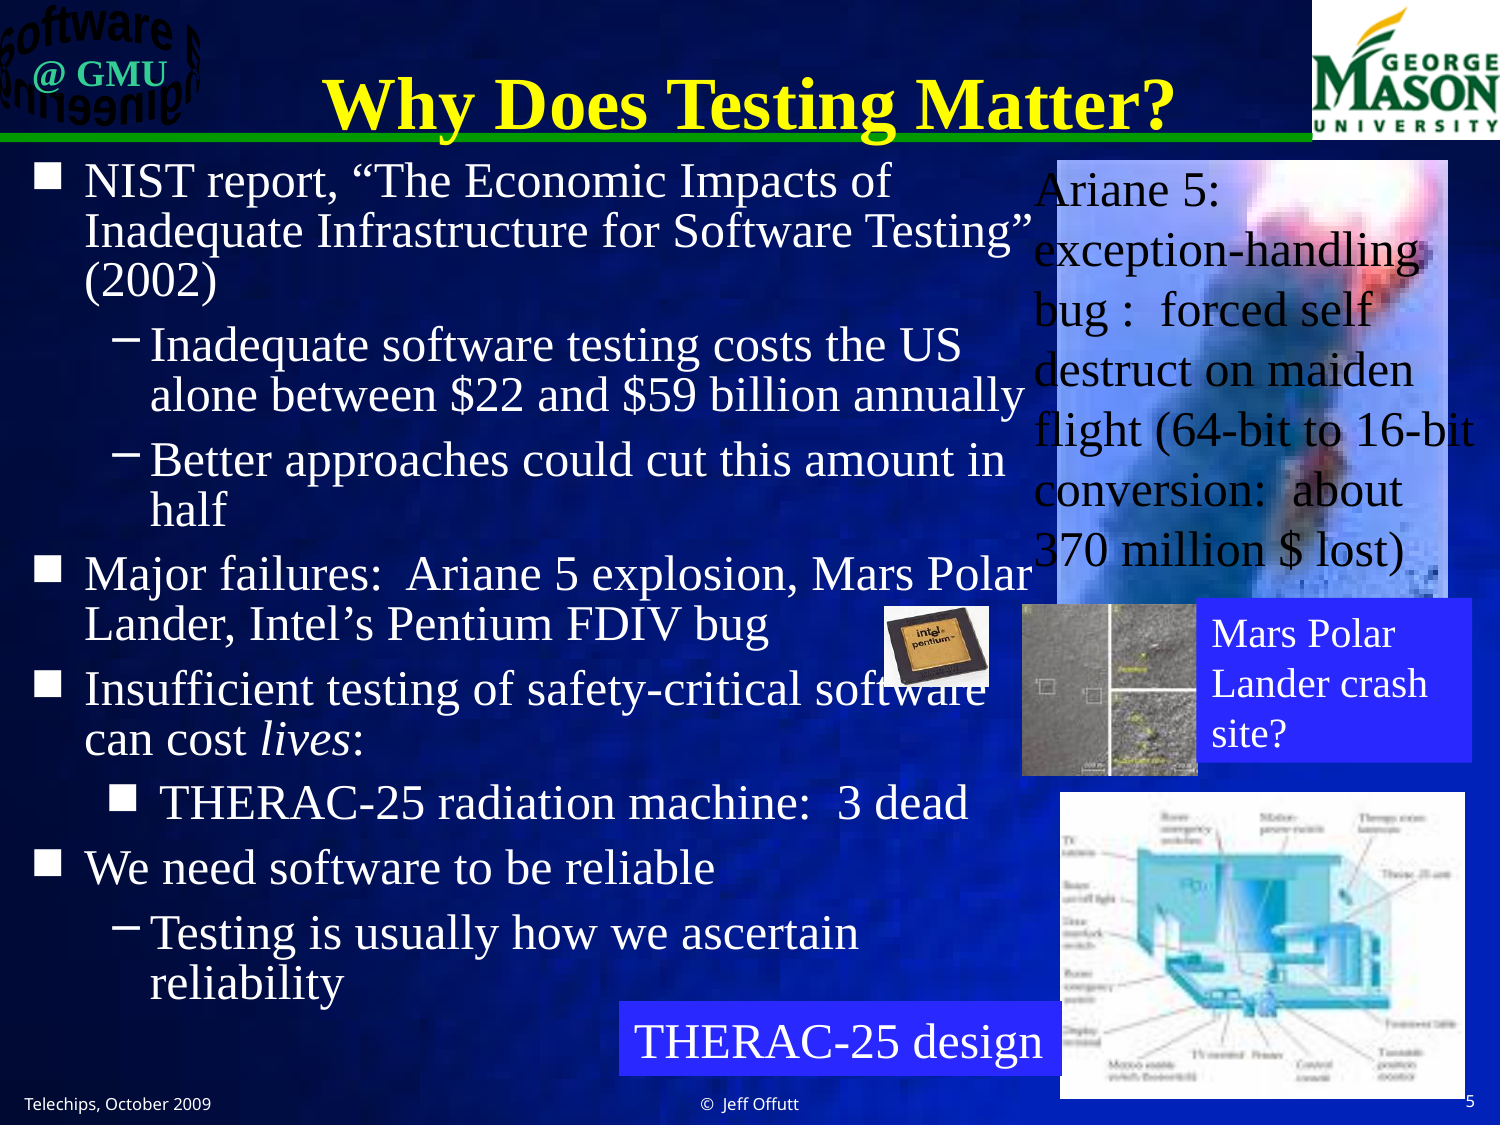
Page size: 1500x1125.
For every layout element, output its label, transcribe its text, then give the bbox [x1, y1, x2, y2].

text_box NIST report, “The Economic Impacts of Inadequate Infrastructure for Software Testing” (2002) Inadequate software testing costs the US alone between $22 and $59 billion annually Better approaches could cut this amount in half Major failures: Ariane 5 explosion, Mars Polar Lander, Intel’s Pentium FDIV bug Insufficient testing of safety-critical software can cost lives: THERAC-25 radiation machine: 3 dead We need software to be reliable Testing is usually how we ascertain reliability [22, 149, 1081, 1058]
text_box Ariane 5: exception-handling bug : forced self destruct on maiden flight (64-bit to 16-bit conversion: about 370 million $ lost) [1018, 149, 1490, 584]
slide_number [9, 1084, 383, 1122]
picture [0, 0, 153, 132]
picture [883, 606, 989, 688]
slide_number 5 [1177, 1084, 1491, 1122]
text_box Mars Polar Lander crash site? [1204, 597, 1473, 763]
text_box THERAC-25 design [619, 1001, 1055, 1076]
picture [2, 73, 6, 89]
title Why Does Testing Matter? [153, 0, 1347, 149]
picture [149, 63, 153, 79]
footer © Jeff Offutt [512, 1084, 988, 1122]
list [1060, 791, 1465, 1099]
picture [1, 52, 9, 64]
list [1056, 160, 1448, 752]
picture [0, 0, 1500, 1125]
